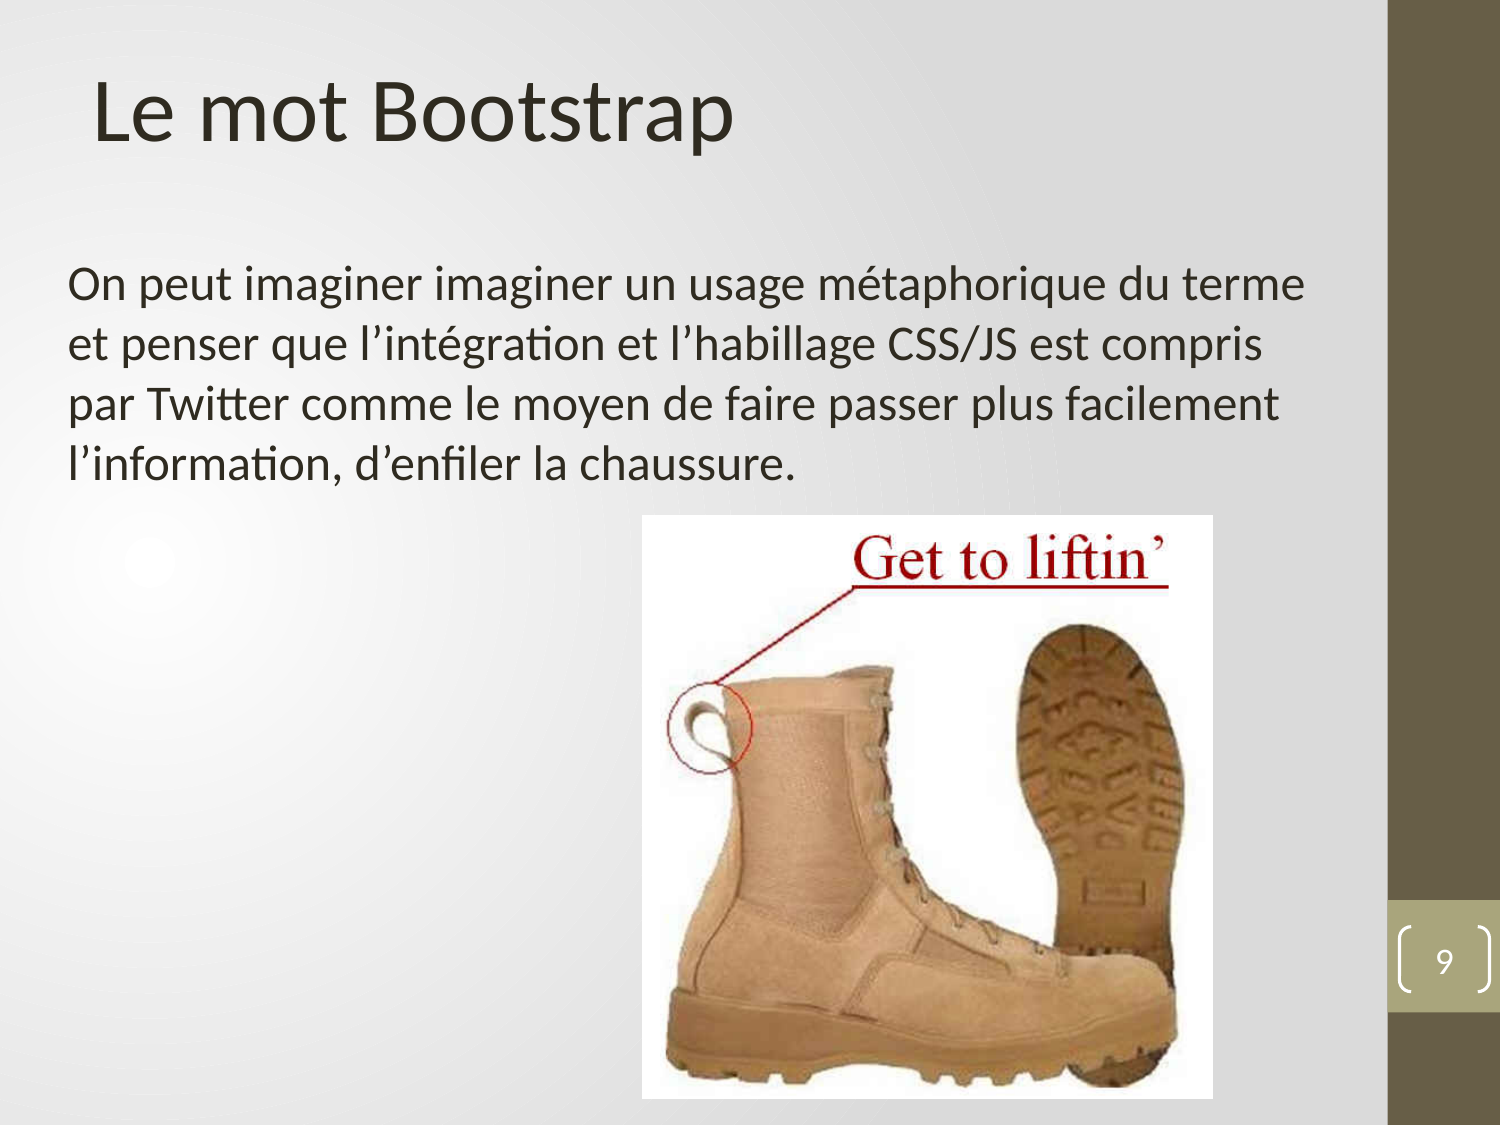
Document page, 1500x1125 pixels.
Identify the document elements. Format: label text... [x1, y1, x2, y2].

text_box Le mot Bootstrap [77, 42, 752, 168]
slide_number 9 [1397, 925, 1492, 994]
text_box On peut imaginer imaginer un usage métaphorique du terme et penser que l’intégration et l’habillage CSS/JS est compris par Twitter comme le moyen de faire passer plus facilement l’information, d’enfiler la chaussure. [53, 243, 1329, 499]
picture [642, 514, 1214, 1100]
